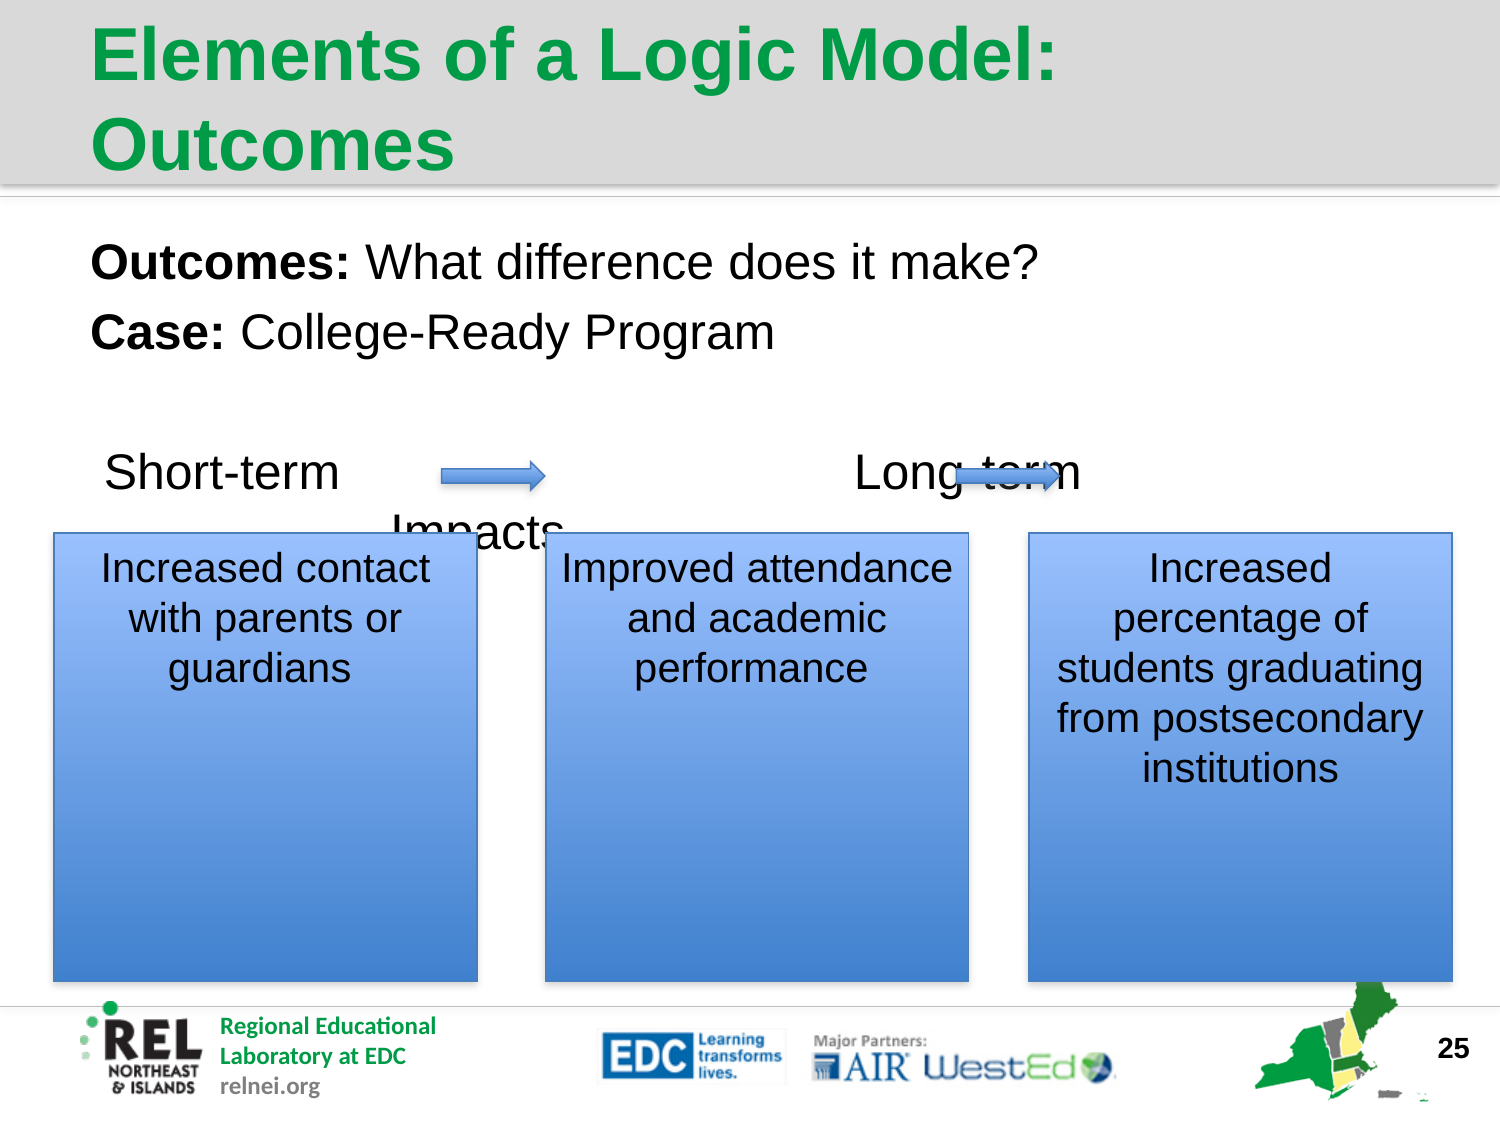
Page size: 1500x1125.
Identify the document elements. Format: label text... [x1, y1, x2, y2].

text_box Increased percentage of students graduating from postsecondary institutions [1029, 533, 1452, 982]
picture [80, 1001, 227, 1108]
text_box Increased contact with parents or guardians [54, 533, 477, 982]
picture [594, 1028, 1138, 1091]
picture [1245, 985, 1442, 1103]
text_box [956, 461, 1060, 491]
slide_number 25 [1393, 1016, 1485, 1077]
list Outcomes: What difference does it make? Case: College-Ready Program Short-term Long-term Impacts [75, 222, 1425, 982]
title Elements of a Logic Model: Outcomes [75, 25, 1425, 165]
text_box [441, 461, 545, 491]
text_box Improved attendance and academic performance [545, 533, 969, 982]
